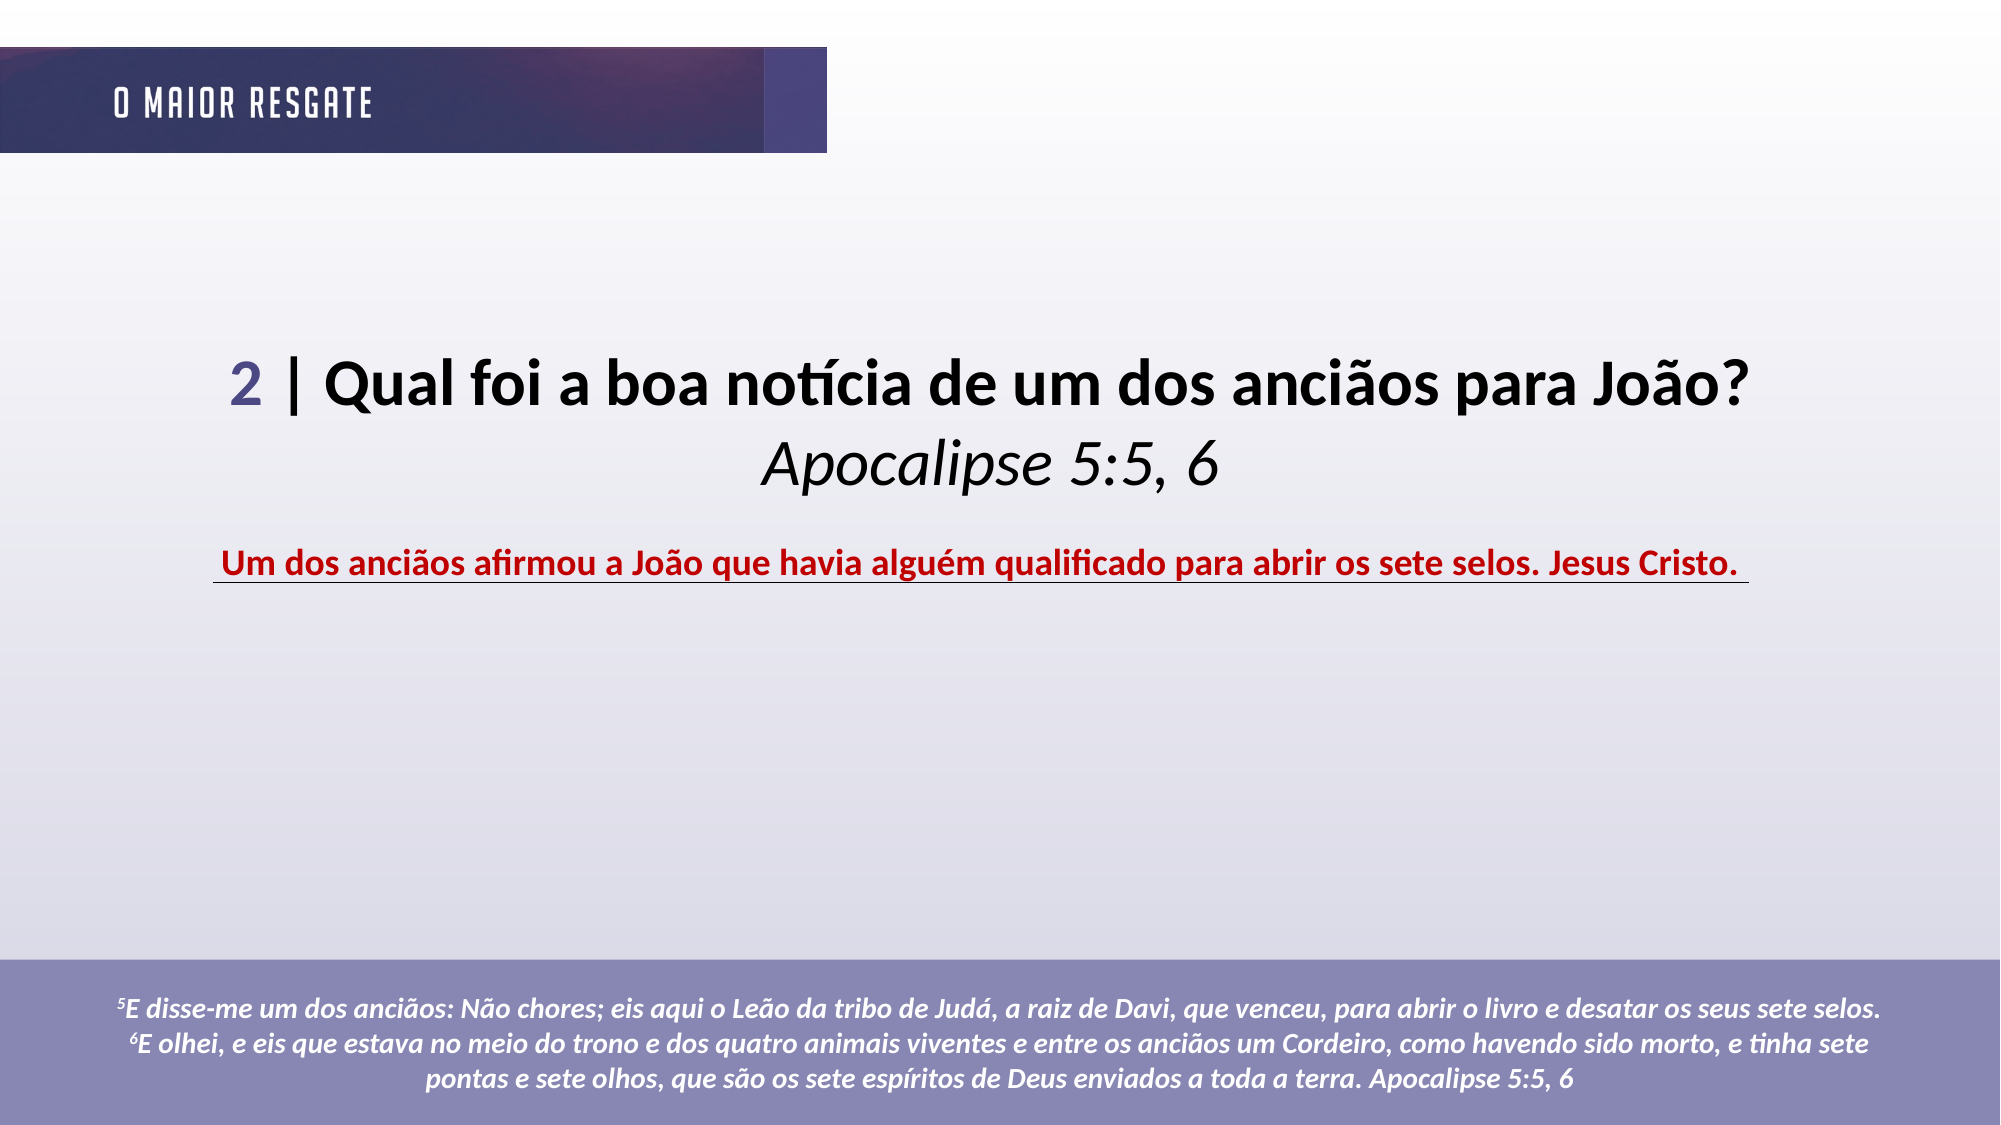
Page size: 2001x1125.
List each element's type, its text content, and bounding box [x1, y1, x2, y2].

text_box 5E disse-me um dos anciãos: Não chores; eis aqui o Leão da tribo de Judá, a raiz de Davi, que venceu, para abrir o livro e desatar os seus sete selos. 6E olhei, e eis que estava no meio do trono e dos quatro animais viventes e entre os anciãos um Cordeiro, como havendo sido morto, e tinha sete pontas e sete olhos, que são os sete espíritos de Deus enviados a toda a terra. Apocalipse 5:5, 6 [92, 981, 1908, 1102]
picture [0, 47, 827, 153]
text_box Um dos anciãos afirmou a João que havia alguém qualificado para abrir os sete selos. Jesus Cristo. [206, 507, 1756, 591]
text_box [0, 959, 2000, 1125]
text_box 2 | Qual foi a boa notícia de um dos anciãos para João? Apocalipse 5:5, 6 [203, 331, 1779, 506]
